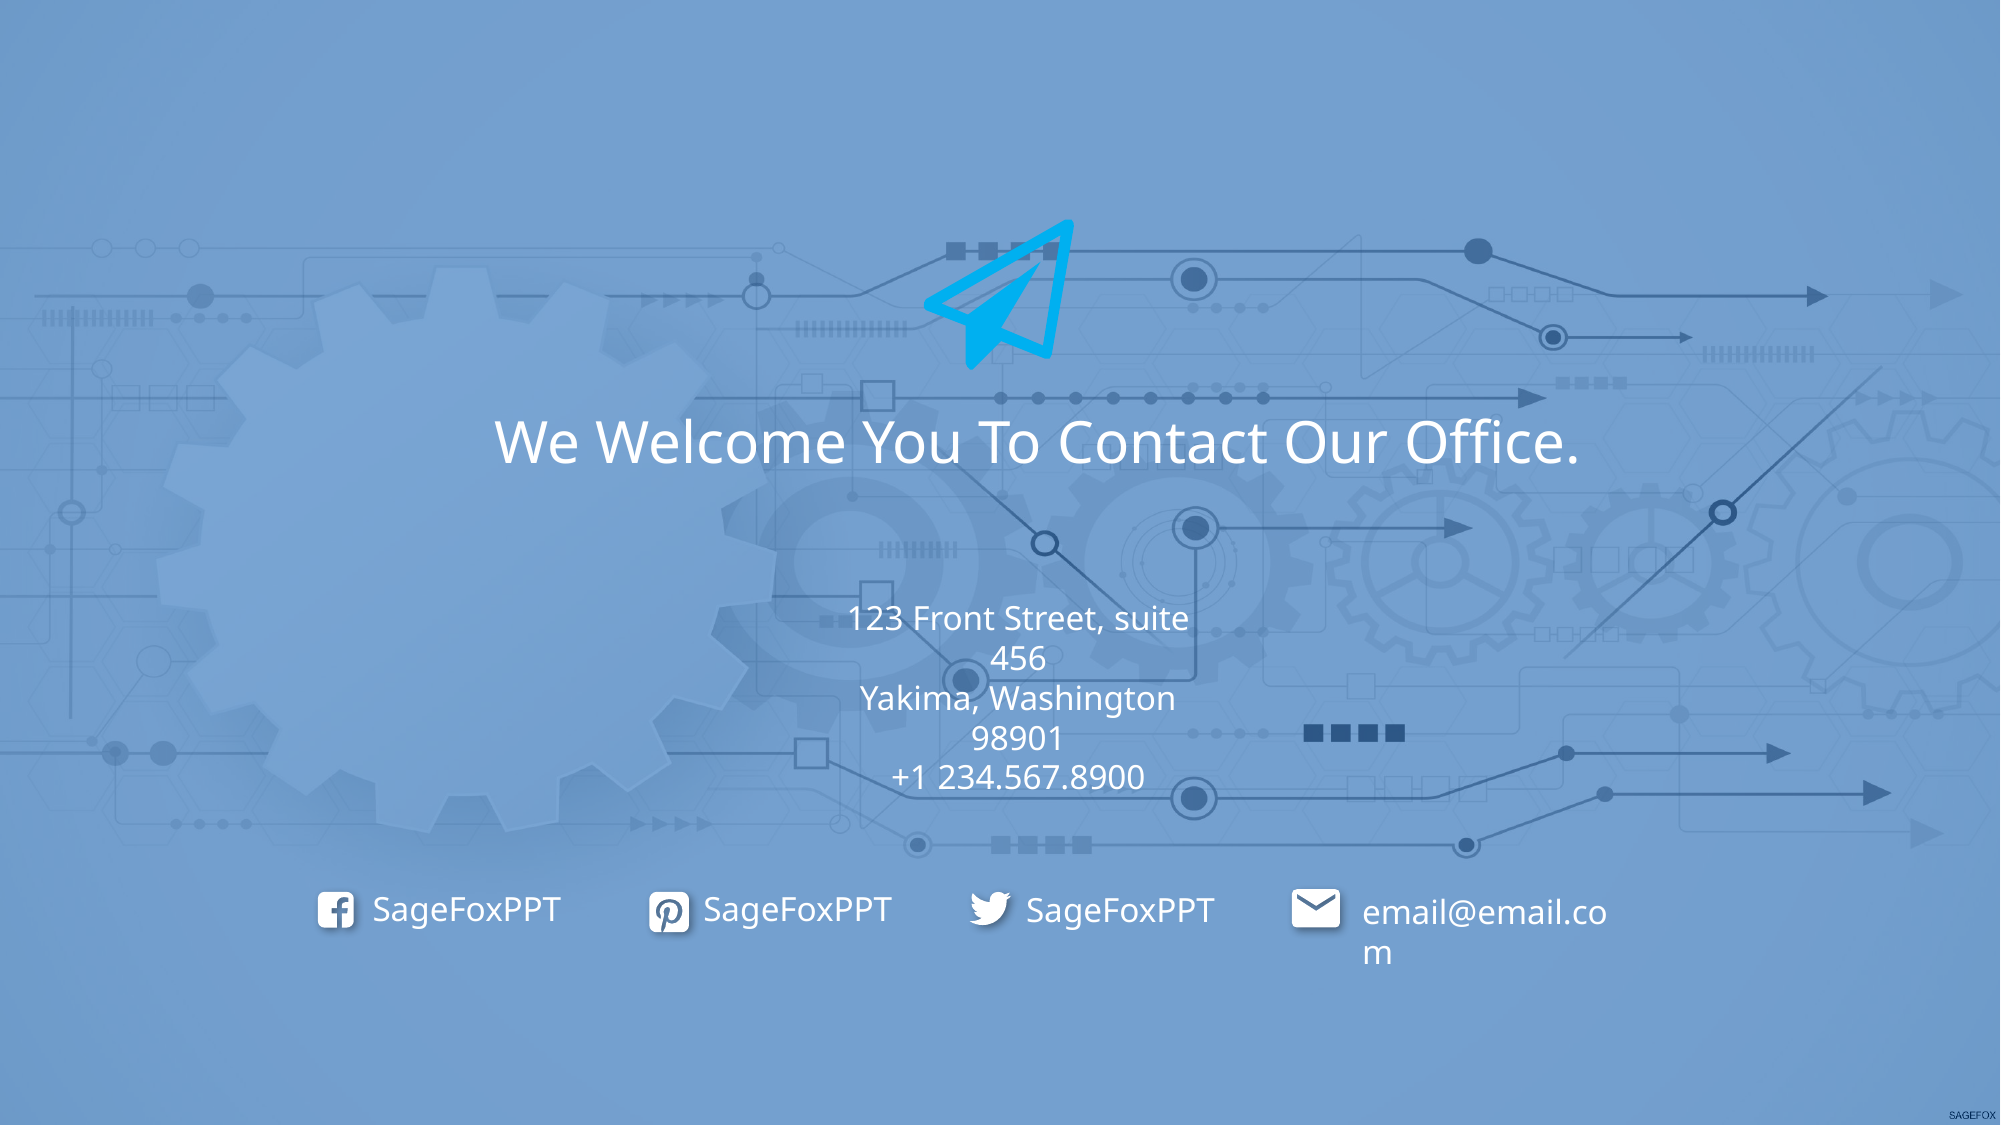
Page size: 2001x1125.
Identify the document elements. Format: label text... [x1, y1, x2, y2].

text_box SageFoxPPT [1011, 881, 1252, 937]
text_box email@email.com [1347, 884, 1649, 979]
text_box SageFoxPPT [688, 880, 929, 936]
text_box SageFoxPPT [357, 880, 598, 936]
text_box [969, 891, 1011, 926]
text_box [1291, 889, 1340, 928]
text_box [923, 219, 1074, 370]
text_box We Welcome You To Contact Our Office. [477, 398, 1598, 483]
text_box [317, 891, 354, 928]
text_box 123 Front Street, suite 456 Yakima, Washington 98901 +1 234.567.8900 [808, 589, 1229, 804]
text_box [0, 0, 2000, 1125]
text_box [649, 891, 688, 933]
